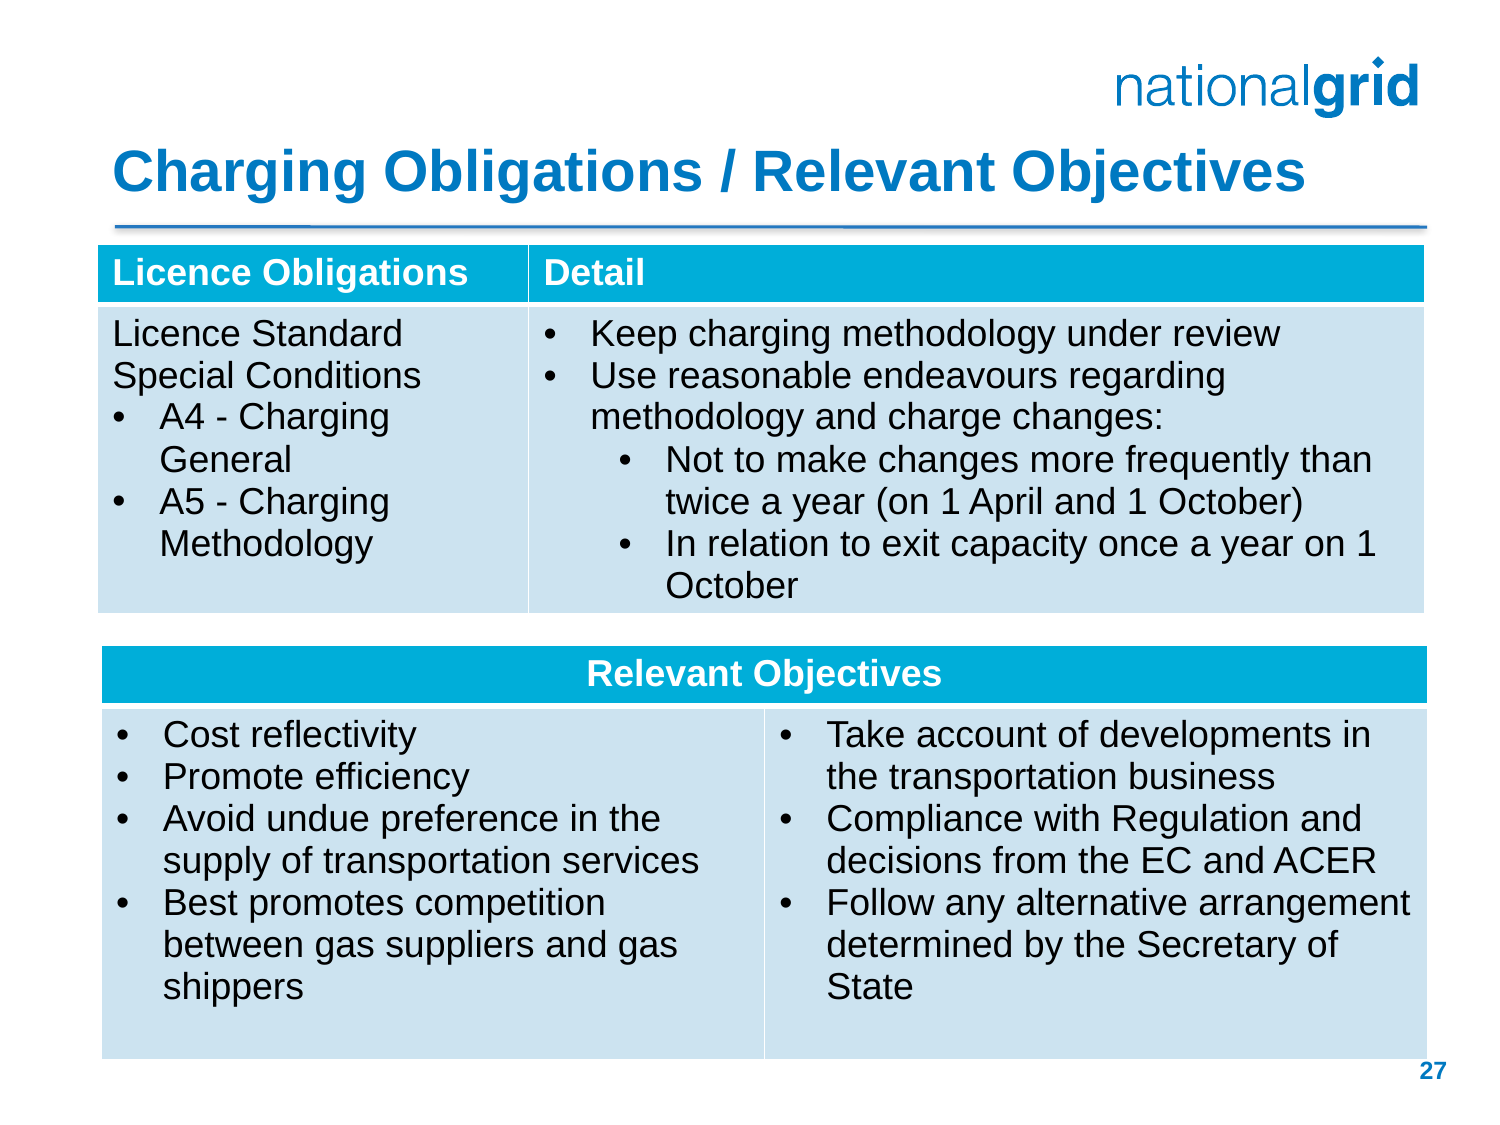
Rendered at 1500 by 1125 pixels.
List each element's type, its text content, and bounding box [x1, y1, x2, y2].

table_cell Licence Standard Special Conditions A4 - Charging General A5 - Charging Methodology [98, 307, 528, 613]
table_cell Take account of developments in the transportation business Compliance with Regulation and decisions from the EC and ACER Follow any alternative arrangement determined by the Secretary of State [765, 709, 1427, 1059]
title Charging Obligations / Relevant Objectives [97, 125, 1425, 211]
slide_number 27 [1112, 1046, 1463, 1107]
table_cell Cost reflectivity Promote efficiency Avoid undue preference in the supply of transportation services Best promotes competition between gas suppliers and gas shippers [102, 709, 764, 1059]
table_header Detail [529, 245, 1424, 302]
table_cell Keep charging methodology under review Use reasonable endeavours regarding methodology and charge changes: Not to make changes more frequently than twice a year (on 1 April and 1 October) In relation to exit capacity once a year on 1 October [529, 307, 1424, 613]
table_header Relevant Objectives [102, 646, 1427, 703]
table_header Licence Obligations [98, 245, 528, 302]
